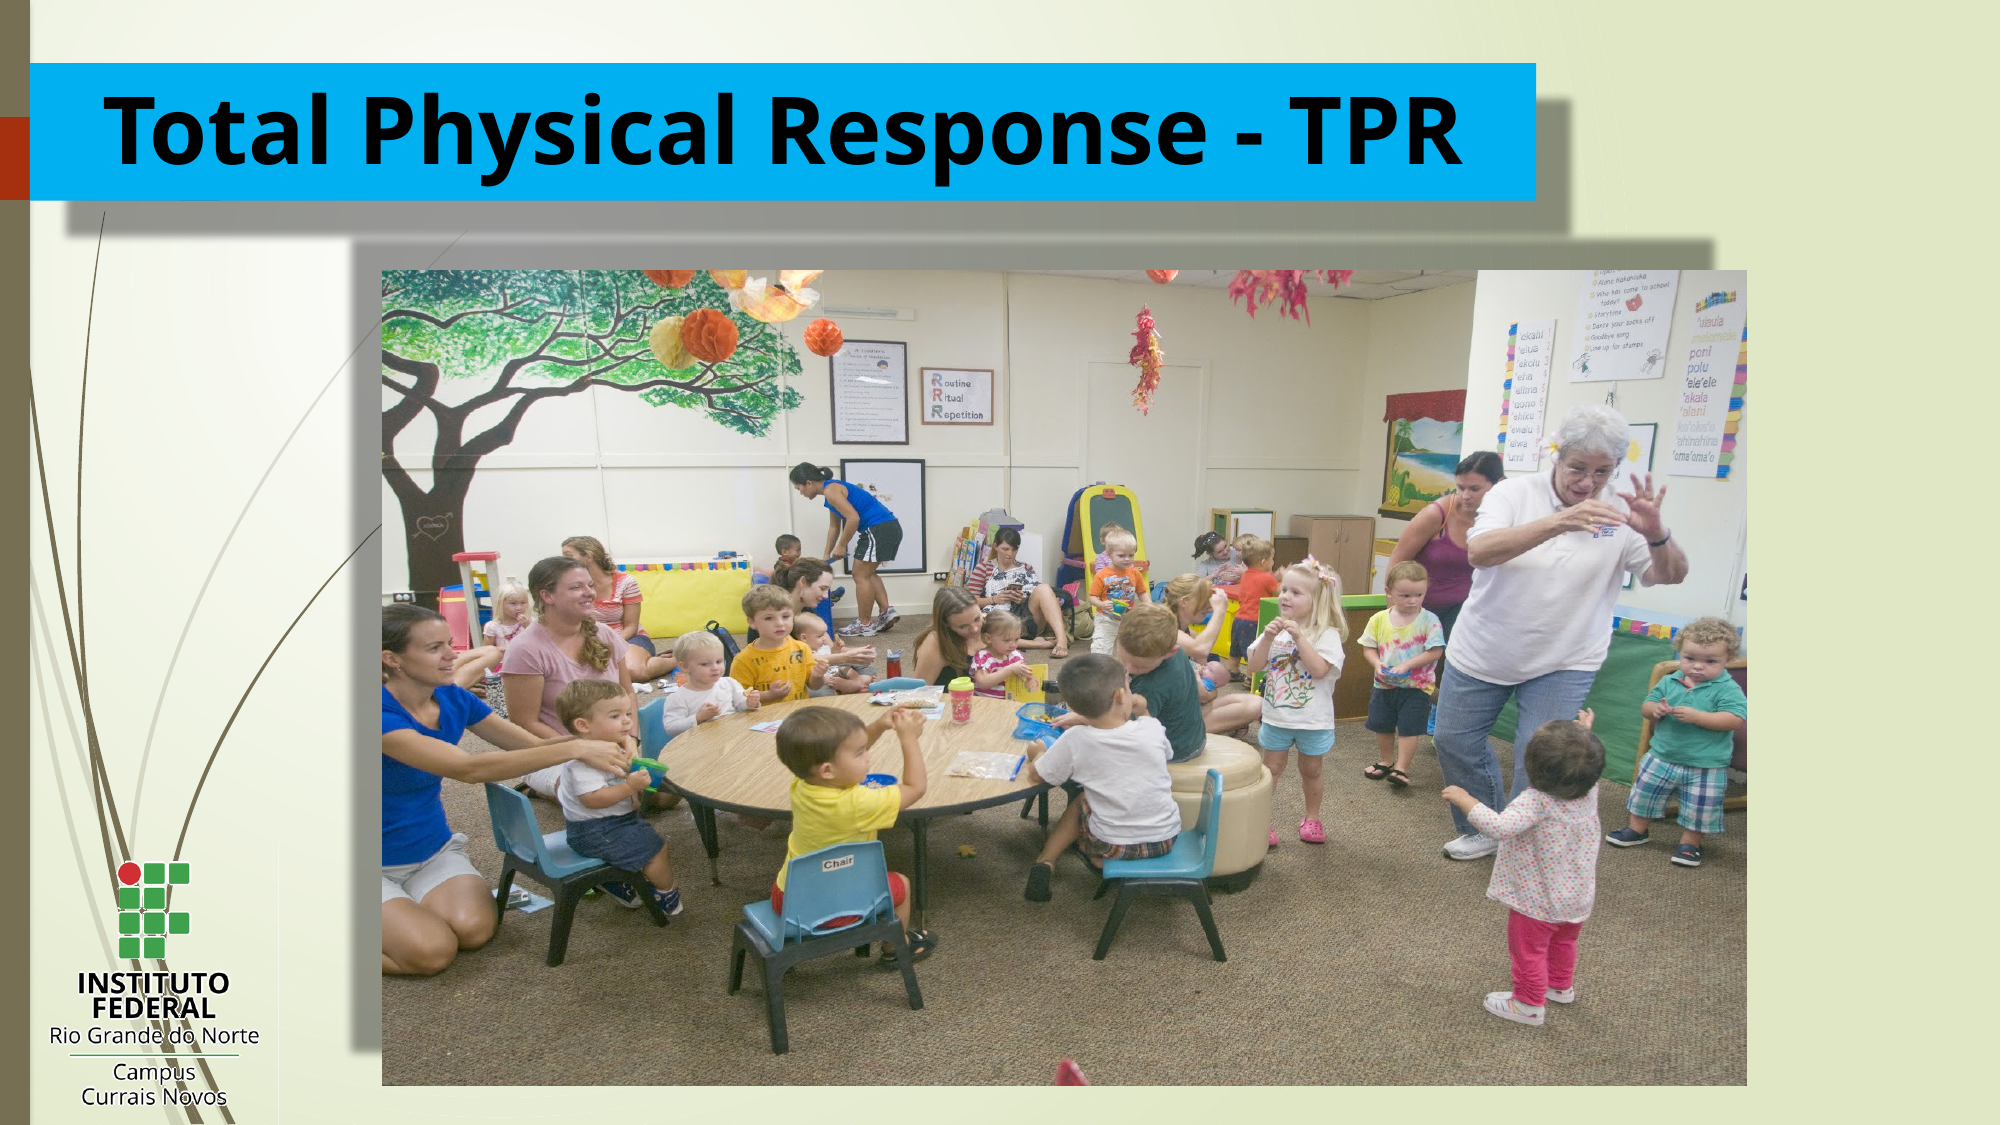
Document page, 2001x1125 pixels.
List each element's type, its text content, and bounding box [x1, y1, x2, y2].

text_box Total Physical Response - TPR [29, 63, 1537, 201]
picture [382, 270, 1747, 1087]
picture [29, 841, 280, 1125]
